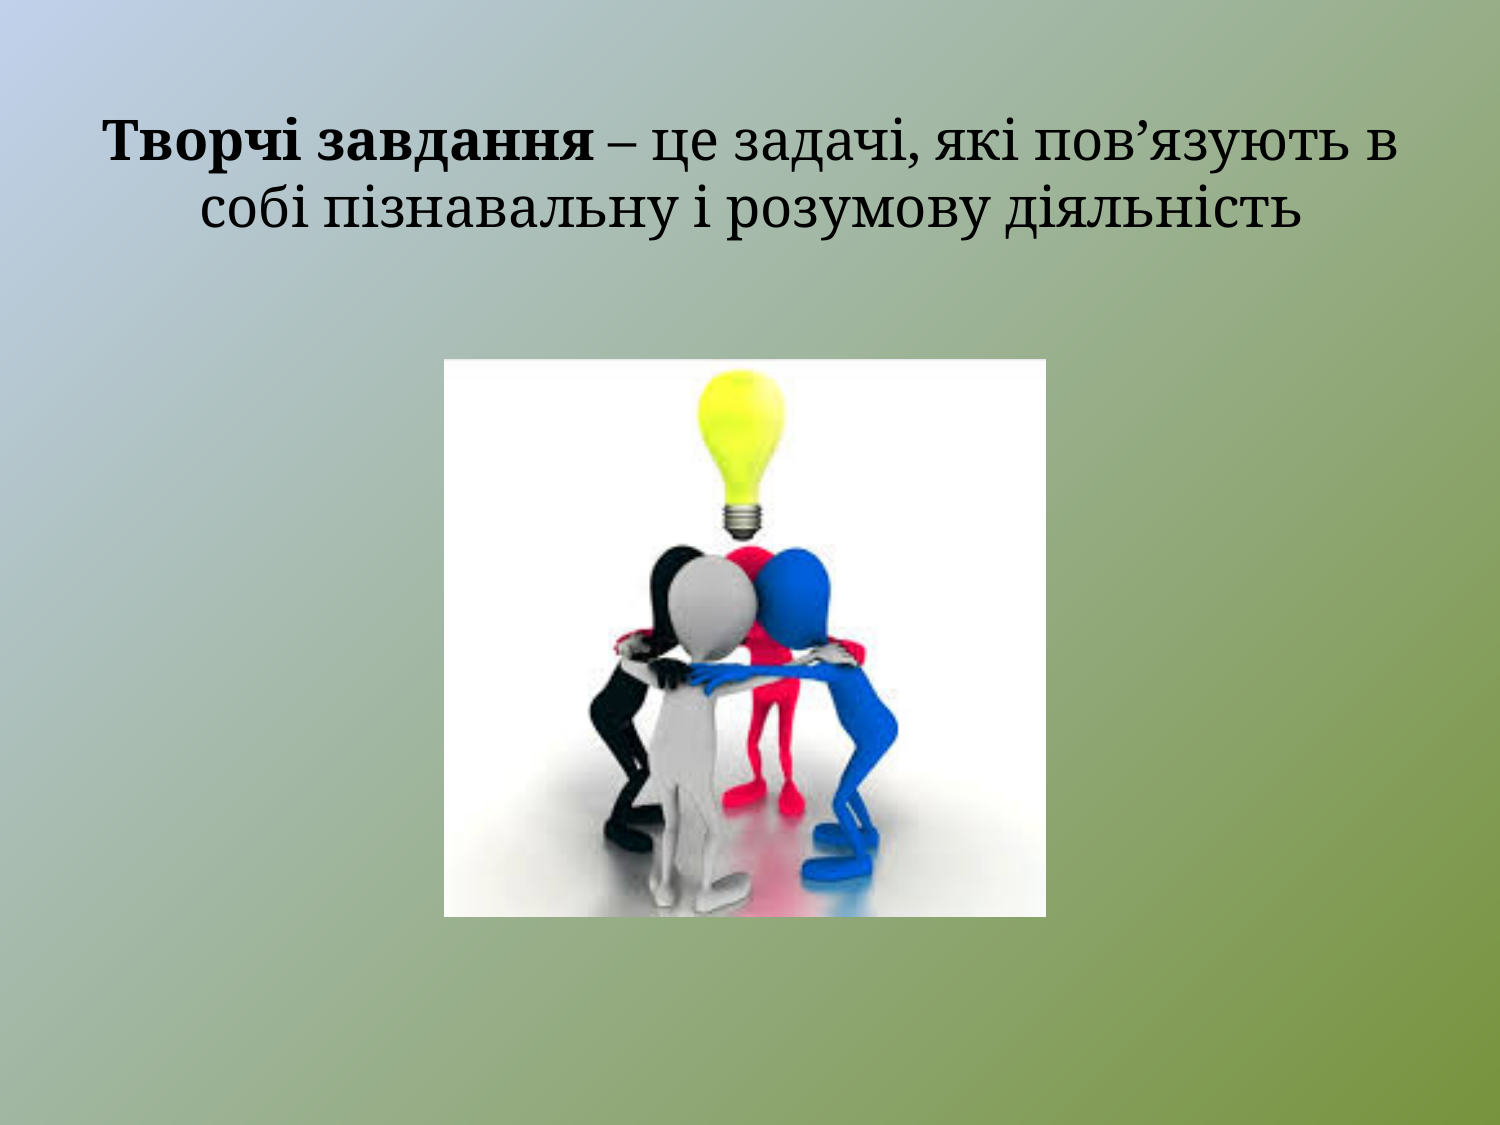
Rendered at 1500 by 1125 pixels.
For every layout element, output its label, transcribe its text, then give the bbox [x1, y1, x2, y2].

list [444, 359, 1046, 917]
title Творчі завдання – це задачі, які пов’язують в собі пізнавальну і розумову діяльність [76, 78, 1427, 266]
